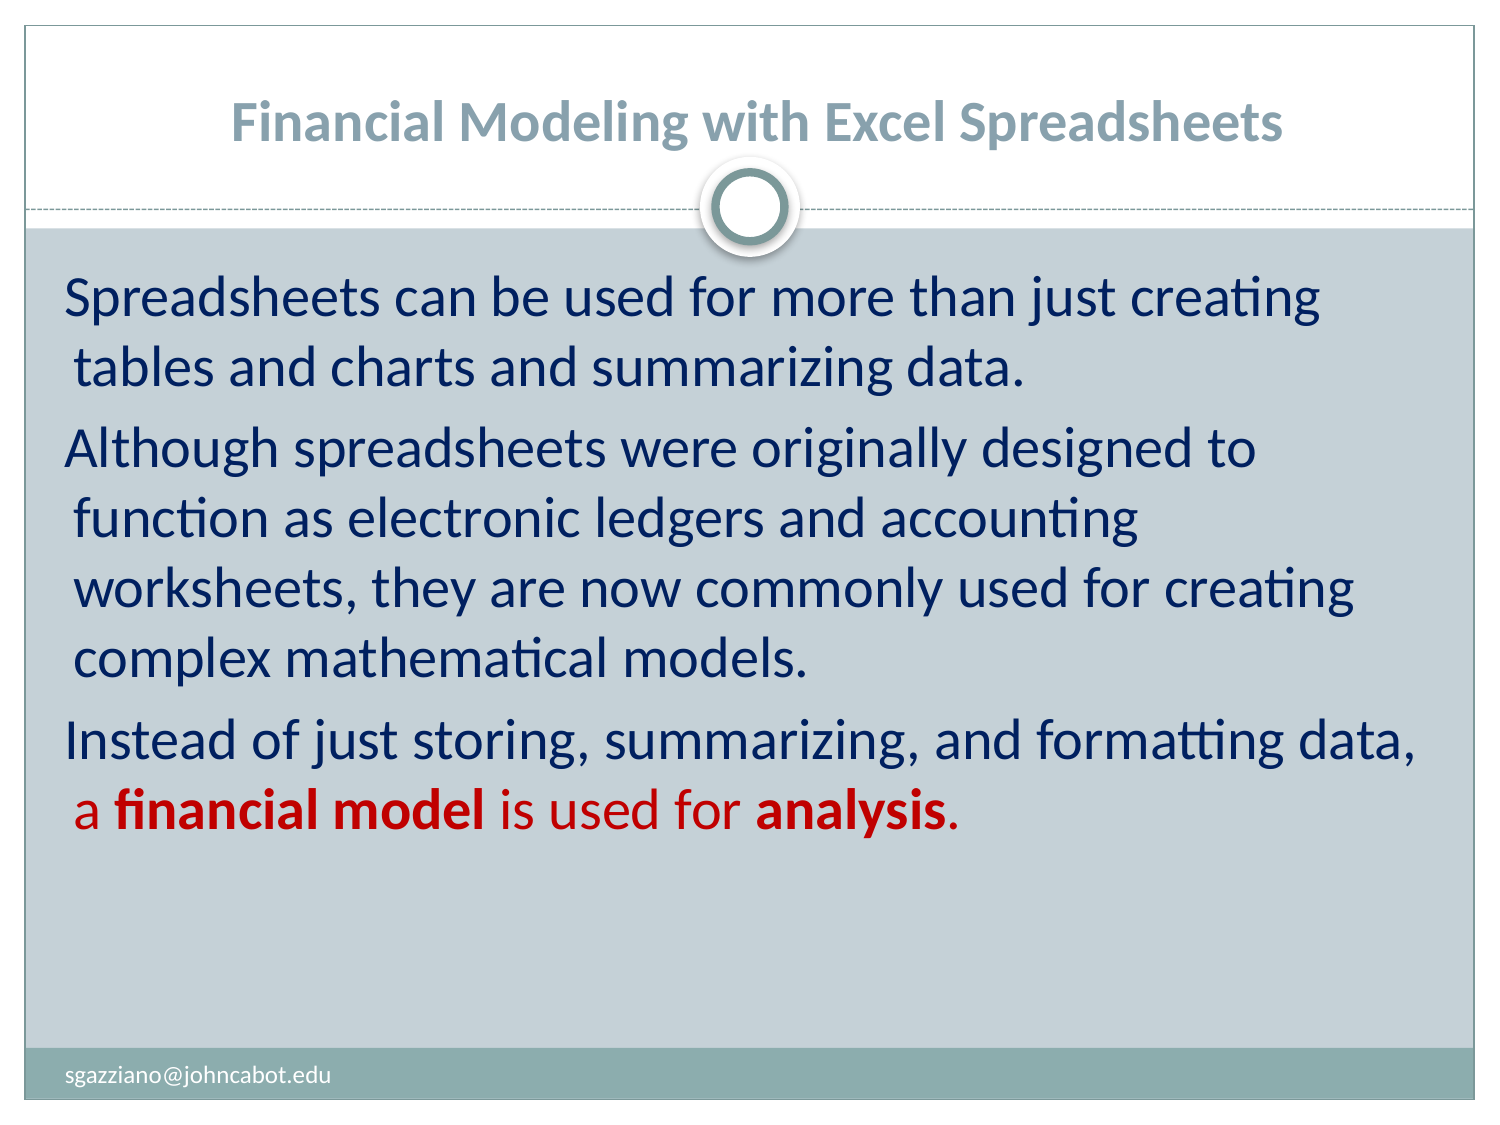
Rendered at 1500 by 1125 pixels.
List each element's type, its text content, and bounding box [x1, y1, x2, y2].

title Financial Modeling with Excel Spreadsheets [29, 30, 1500, 161]
footer sgazziano@johncabot.edu [50, 1051, 638, 1112]
list Spreadsheets can be used for more than just creating tables and charts and summarizing data. Although spreadsheets were originally designed to function as electronic ledgers and accounting worksheets, they are now commonly used for creating complex mathematical models. Instead of just storing, summarizing, and formatting data, a financial model is used for analysis. [49, 250, 1445, 1001]
